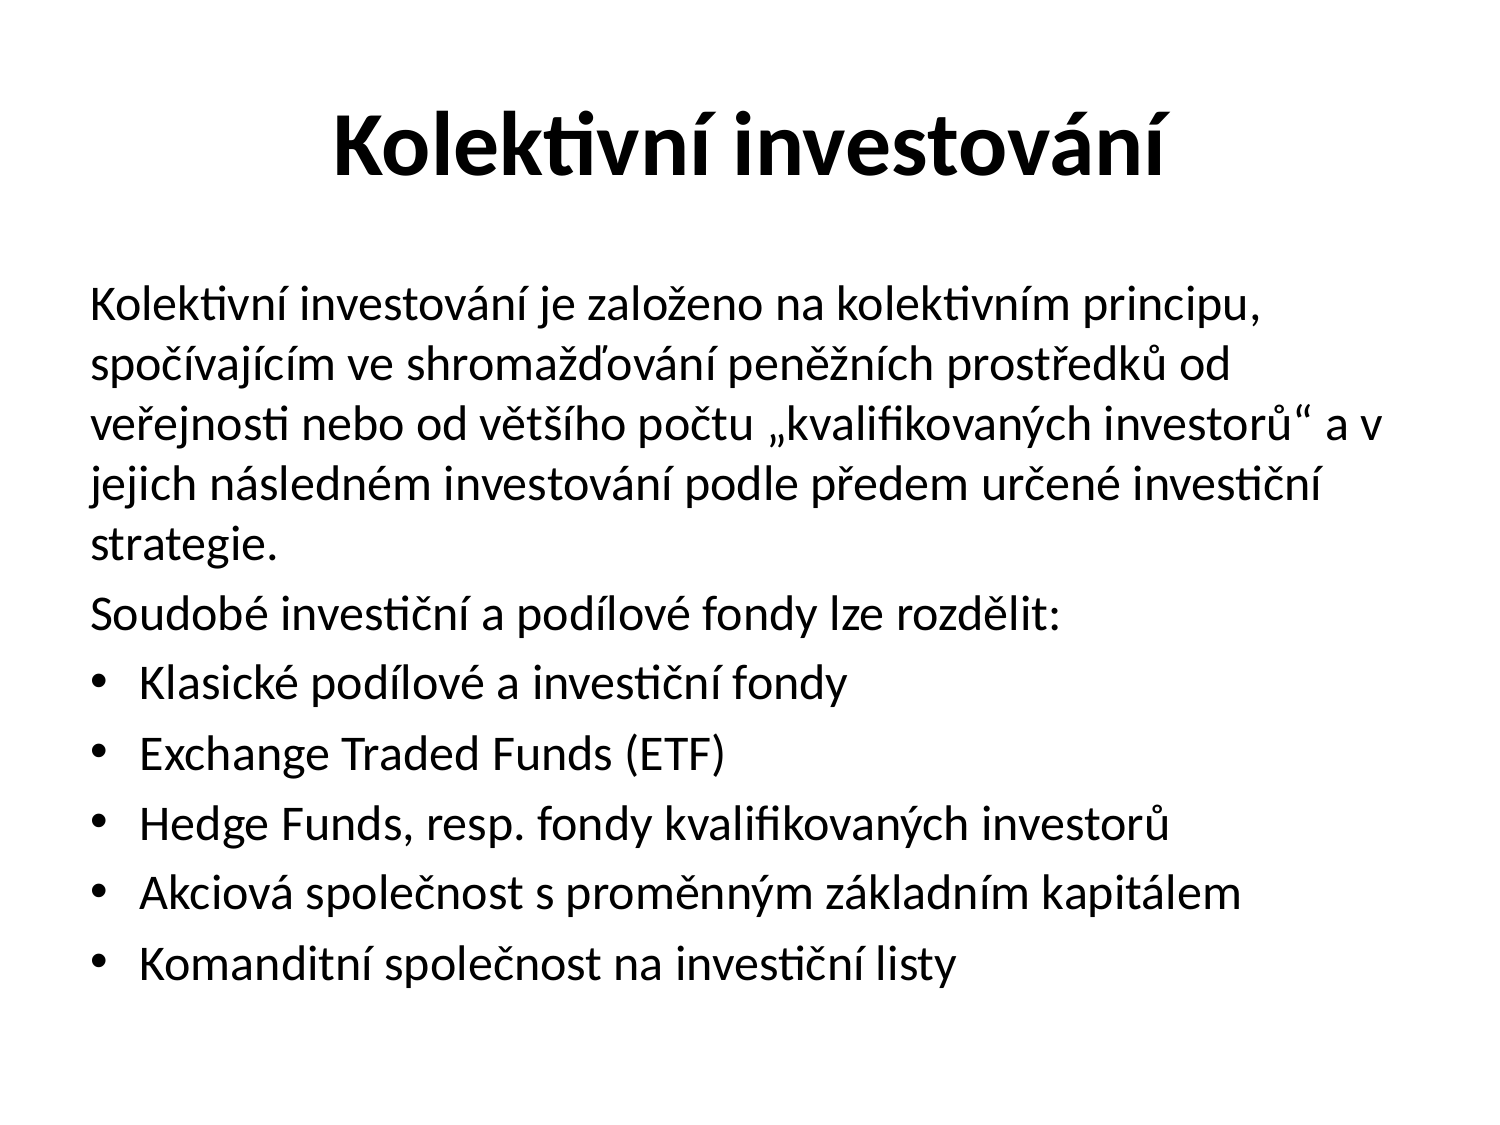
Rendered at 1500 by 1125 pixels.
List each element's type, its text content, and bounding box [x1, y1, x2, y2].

list Kolektivní investování je založeno na kolektivním principu, spočívajícím ve shromažďování peněžních prostředků od veřejnosti nebo od většího počtu „kvalifikovaných investorů“ a v jejich následném investování podle předem určené investiční strategie. Soudobé investiční a podílové fondy lze rozdělit: Klasické podílové a investiční fondy Exchange Traded Funds (ETF) Hedge Funds, resp. fondy kvalifikovaných investorů Akciová společnost s proměnným základním kapitálem Komanditní společnost na investiční listy [75, 262, 1425, 1005]
title Kolektivní investování [75, 45, 1425, 233]
